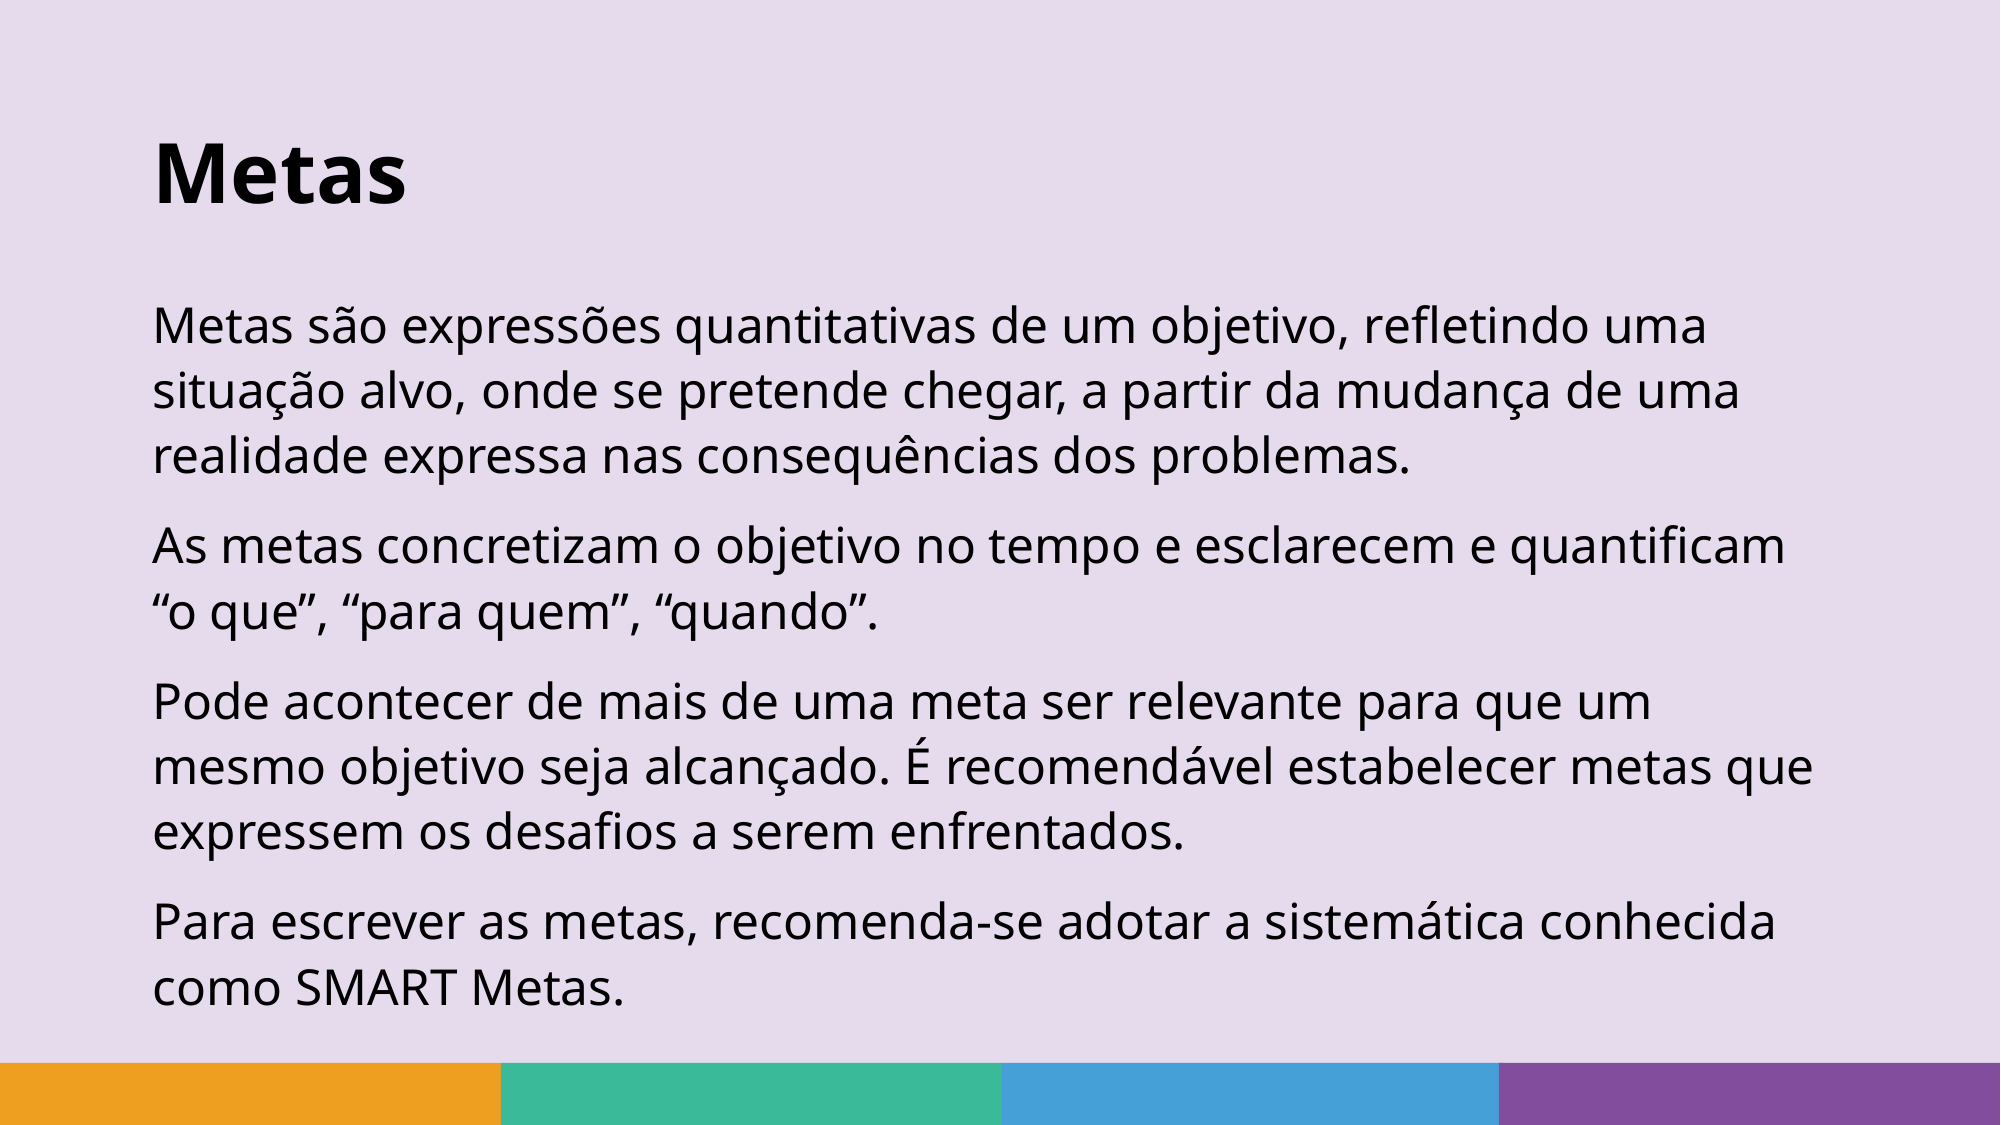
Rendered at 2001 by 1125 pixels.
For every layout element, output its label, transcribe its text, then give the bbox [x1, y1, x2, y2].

title Metas [137, 97, 1832, 256]
list Metas são expressões quantitativas de um objetivo, refletindo uma situação alvo, onde se pretende chegar, a partir da mudança de uma realidade expressa nas consequências dos problemas. As metas concretizam o objetivo no tempo e esclarecem e quantificam “o que”, “para quem”, “quando”. Pode acontecer de mais de uma meta ser relevante para que um mesmo objetivo seja alcançado. É recomendável estabelecer metas que expressem os desafios a serem enfrentados. Para escrever as metas, recomenda-se adotar a sistemática conhecida como SMART Metas. [137, 280, 1852, 1035]
